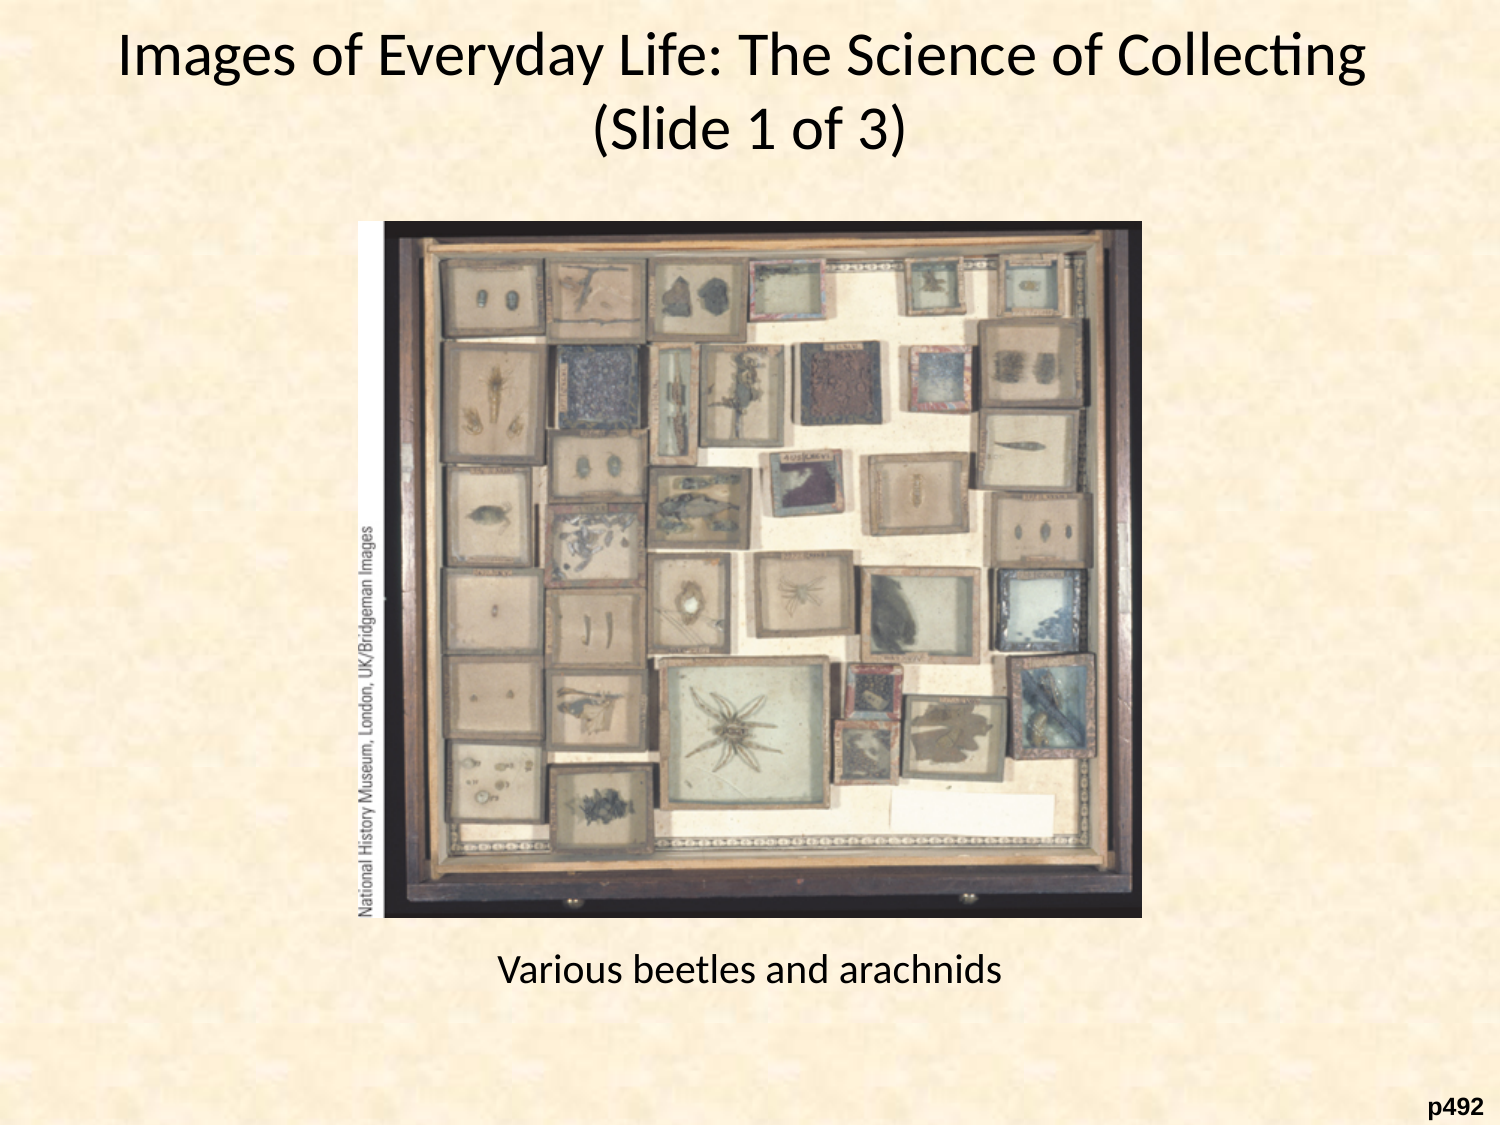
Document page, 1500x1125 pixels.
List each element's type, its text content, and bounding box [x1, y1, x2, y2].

picture [0, 0, 1500, 50]
picture [0, 125, 1500, 1125]
text_box Various beetles and arachnids [482, 934, 1018, 1000]
text_box p492 [1405, 1083, 1500, 1125]
title Images of Everyday Life: The Science of Collecting (Slide 1 of 3) [0, 50, 1500, 125]
